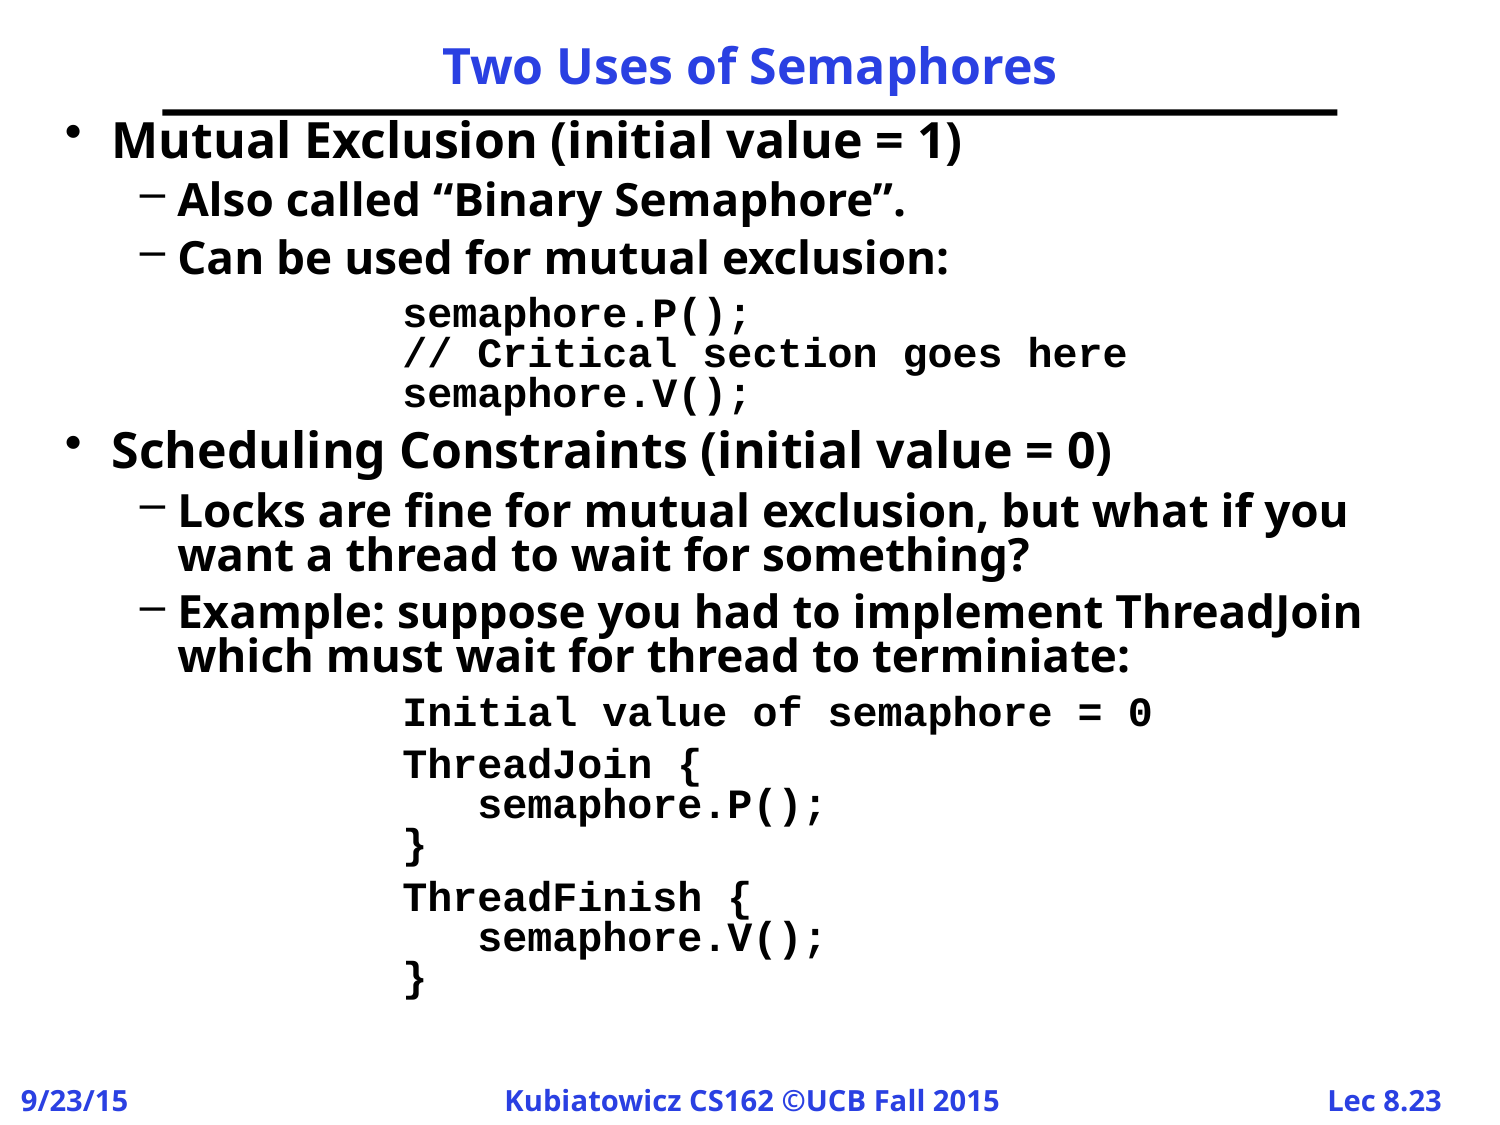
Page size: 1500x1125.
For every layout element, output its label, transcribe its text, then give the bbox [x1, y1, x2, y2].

list Mutual Exclusion (initial value = 1) Also called “Binary Semaphore”. Can be used for mutual exclusion: semaphore.P(); // Critical section goes here semaphore.V(); Scheduling Constraints (initial value = 0) Locks are fine for mutual exclusion, but what if you want a thread to wait for something? Example: suppose you had to implement ThreadJoin which must wait for thread to terminiate: Initial value of semaphore = 0 ThreadJoin { semaphore.P(); } ThreadFinish { semaphore.V(); } [50, 112, 1450, 1125]
title Two Uses of Semaphores [162, 24, 1338, 112]
